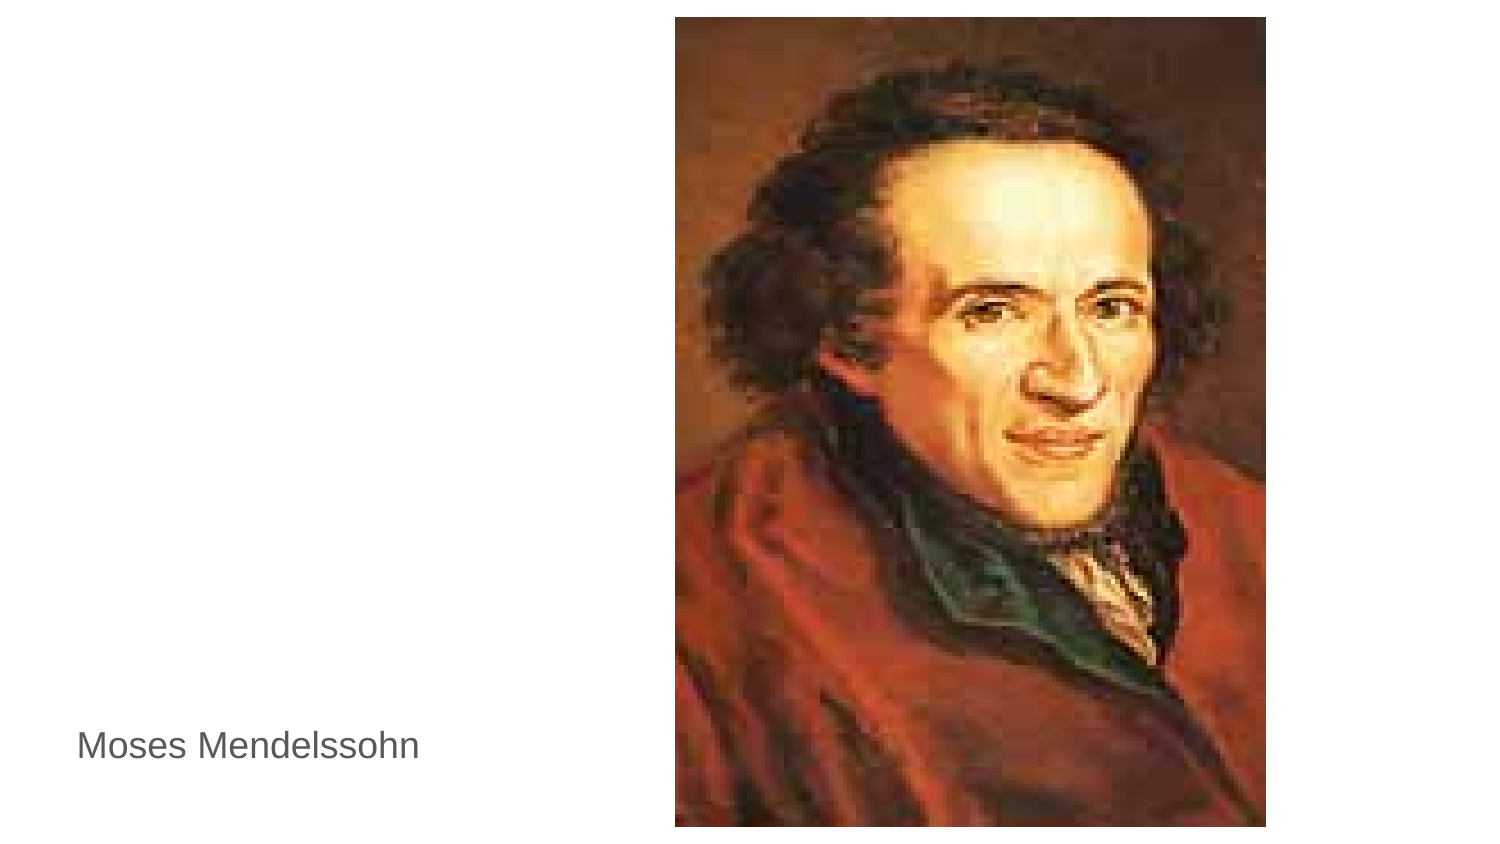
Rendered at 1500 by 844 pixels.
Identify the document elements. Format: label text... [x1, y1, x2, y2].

picture [674, 16, 1266, 827]
list Moses Mendelssohn [51, 694, 669, 794]
